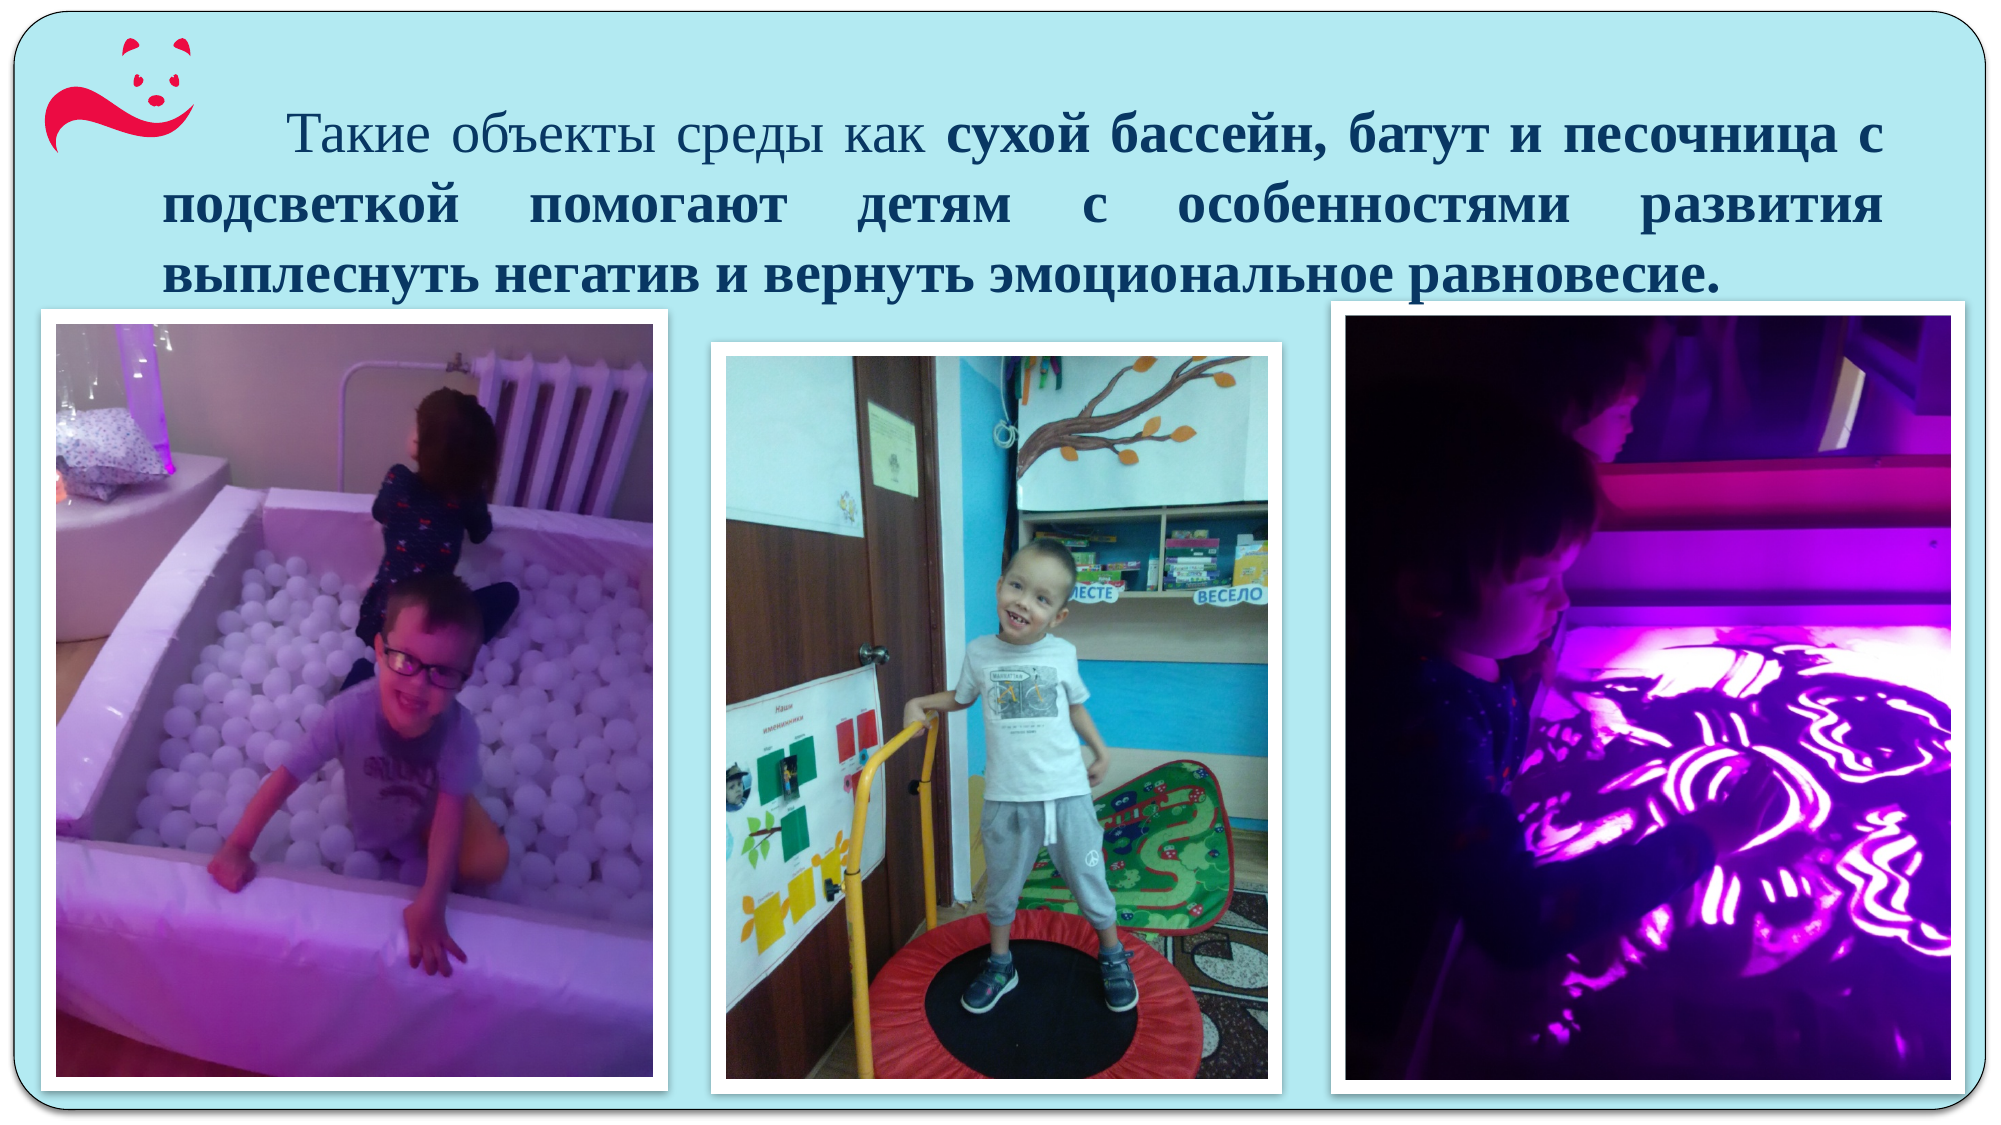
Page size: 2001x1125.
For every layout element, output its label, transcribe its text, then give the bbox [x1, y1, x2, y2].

title Такие объекты среды как сухой бассейн, батут и песочница с подсветкой помогают детям с особенностями развития выплеснуть негатив и вернуть эмоциональное равновесие. [147, 45, 1900, 320]
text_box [42, 36, 196, 155]
picture [0, 316, 2000, 1080]
